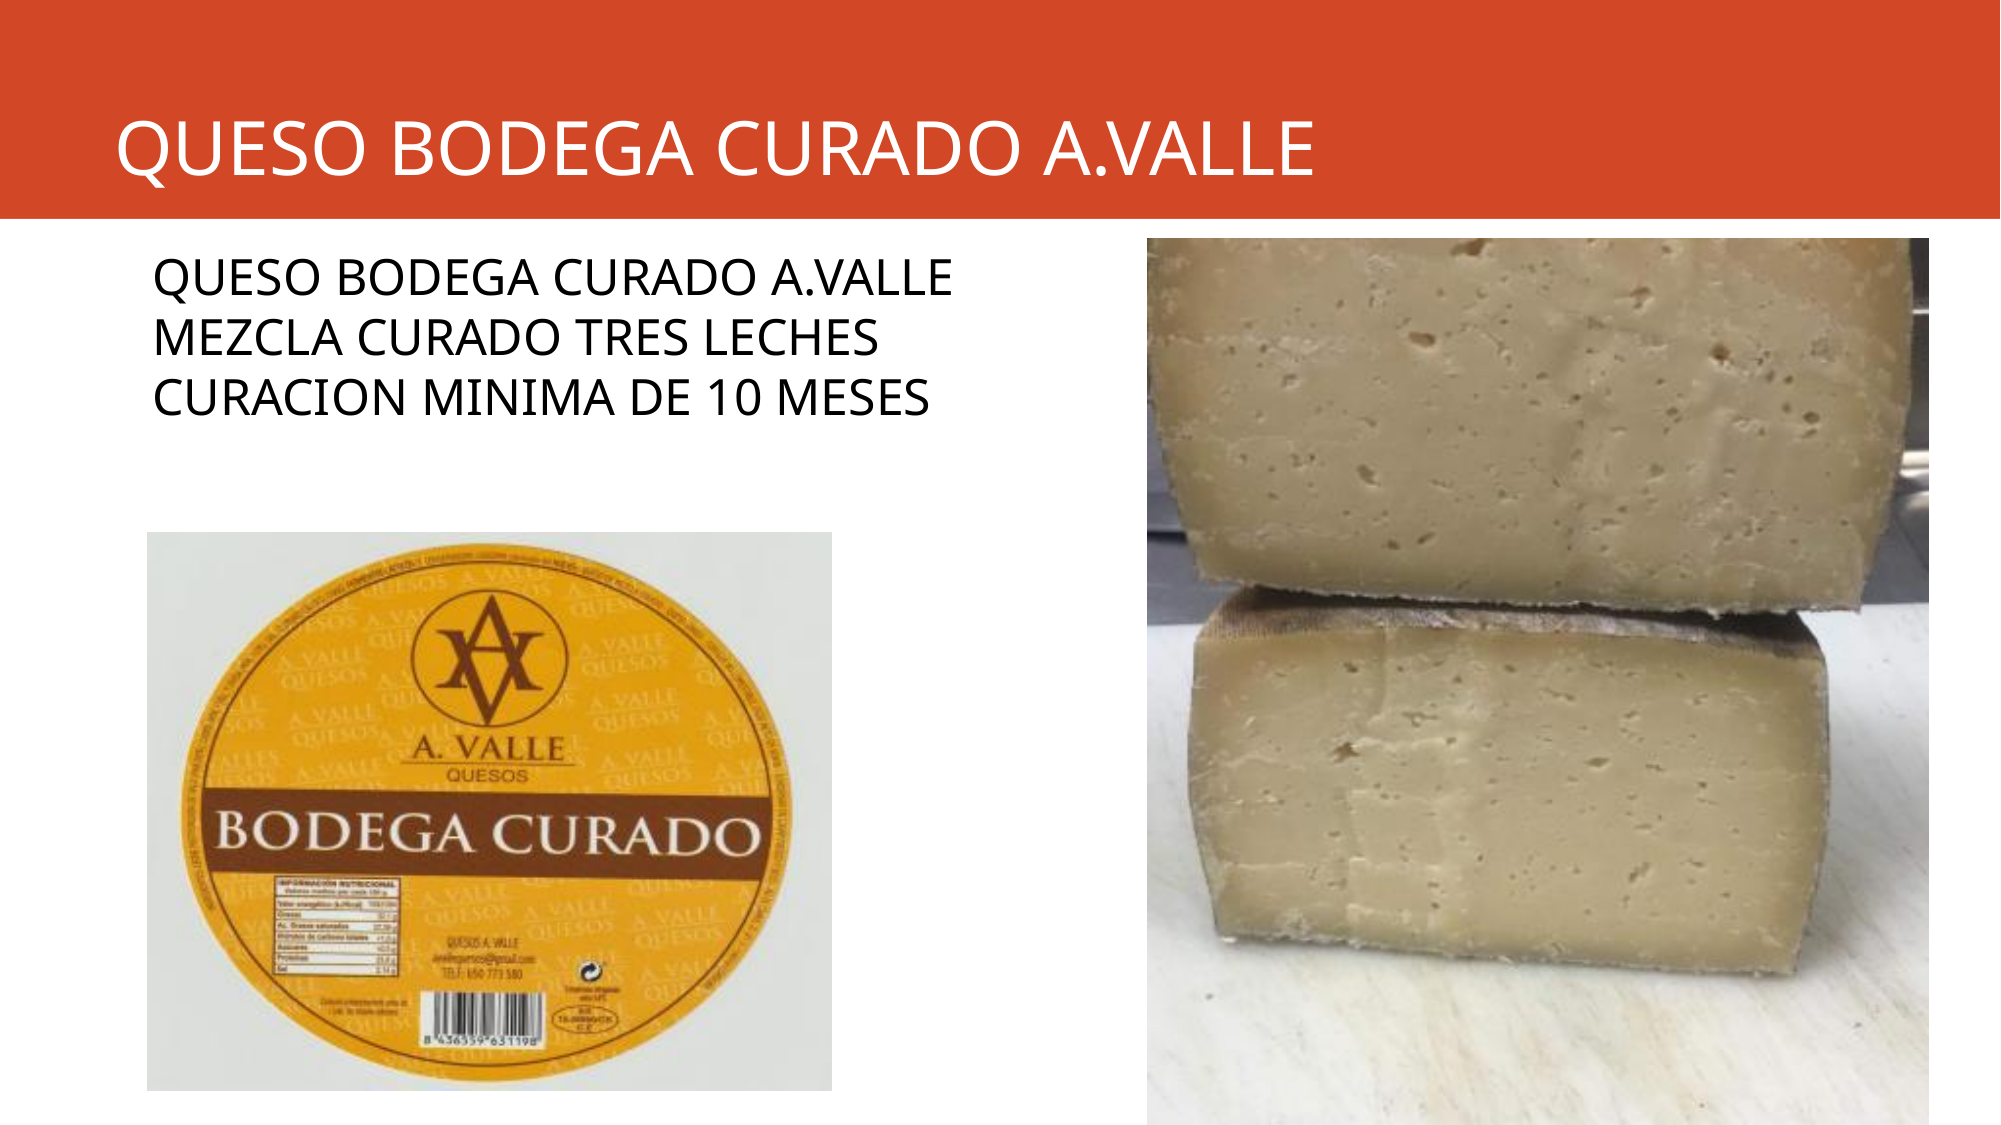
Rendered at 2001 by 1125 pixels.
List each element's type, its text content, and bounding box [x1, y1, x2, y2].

picture [1147, 238, 1929, 1125]
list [147, 532, 832, 1091]
title QUESO BODEGA CURADO A.VALLE [99, 0, 1863, 199]
text_box QUESO BODEGA CURADO A.VALLE MEZCLA CURADO TRES LECHES CURACION MINIMA DE 10 MESES [137, 238, 983, 479]
